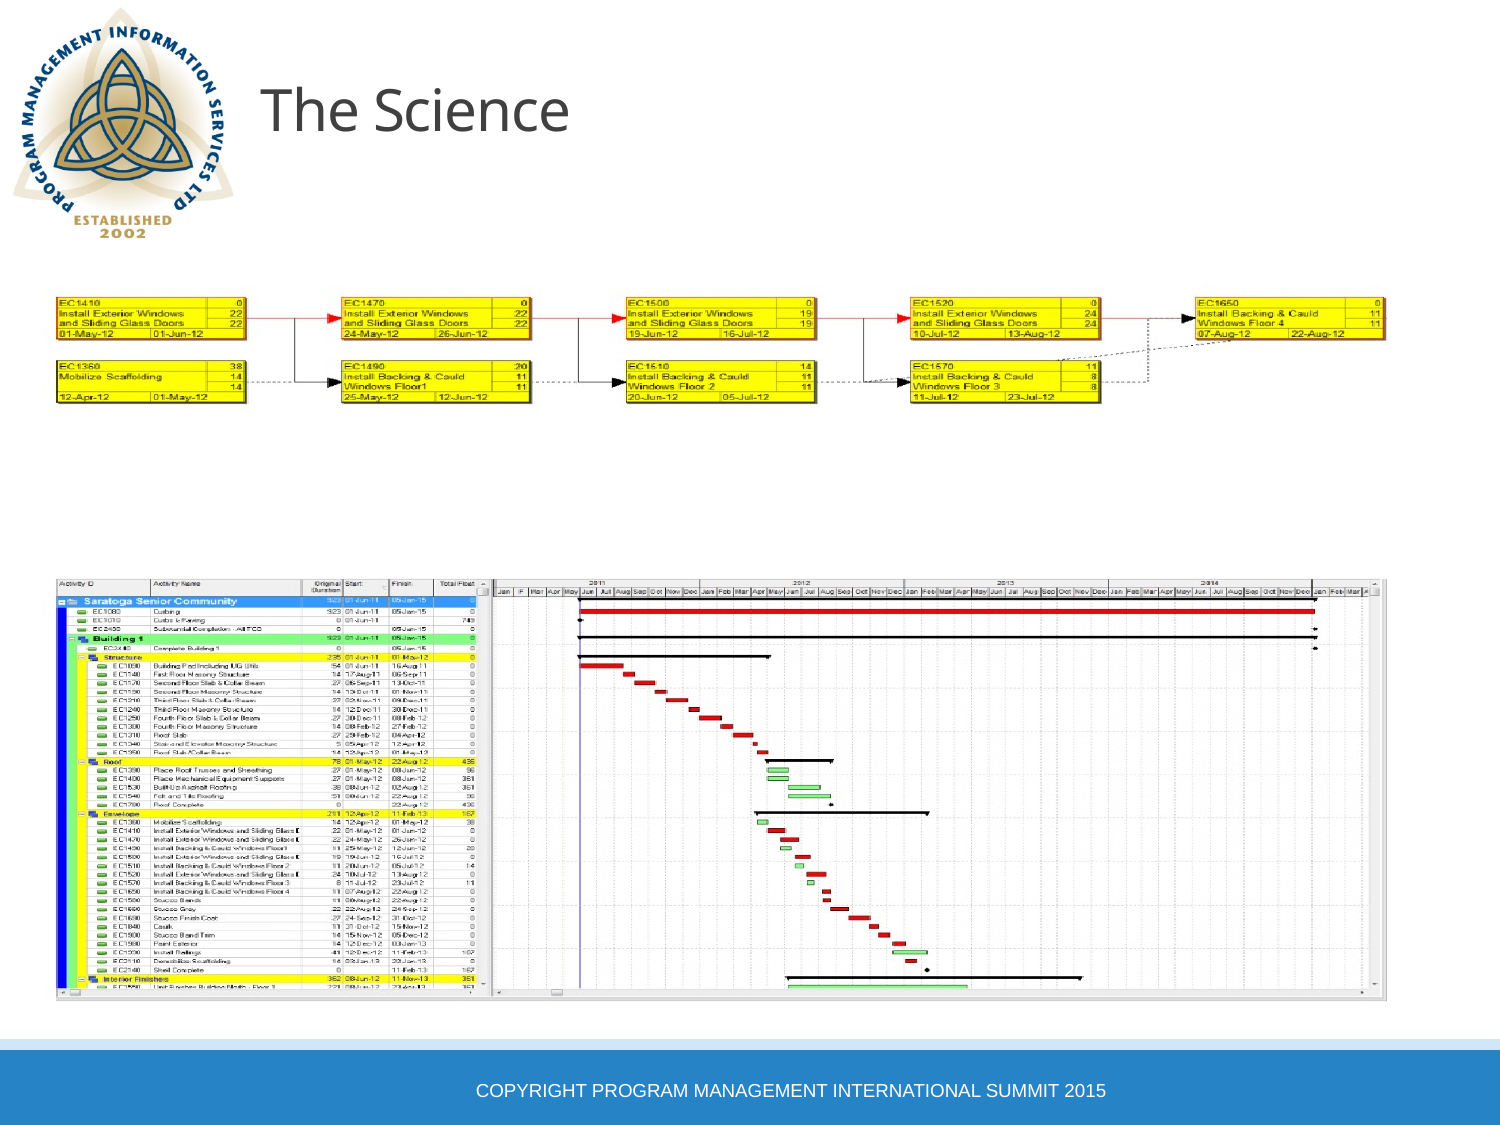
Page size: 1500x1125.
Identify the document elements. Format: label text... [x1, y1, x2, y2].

footer Copyright Program Management International Summit 2015 [453, 1059, 1128, 1120]
picture [0, 284, 1500, 1036]
title The Science [255, 54, 1424, 152]
picture [0, 0, 247, 247]
